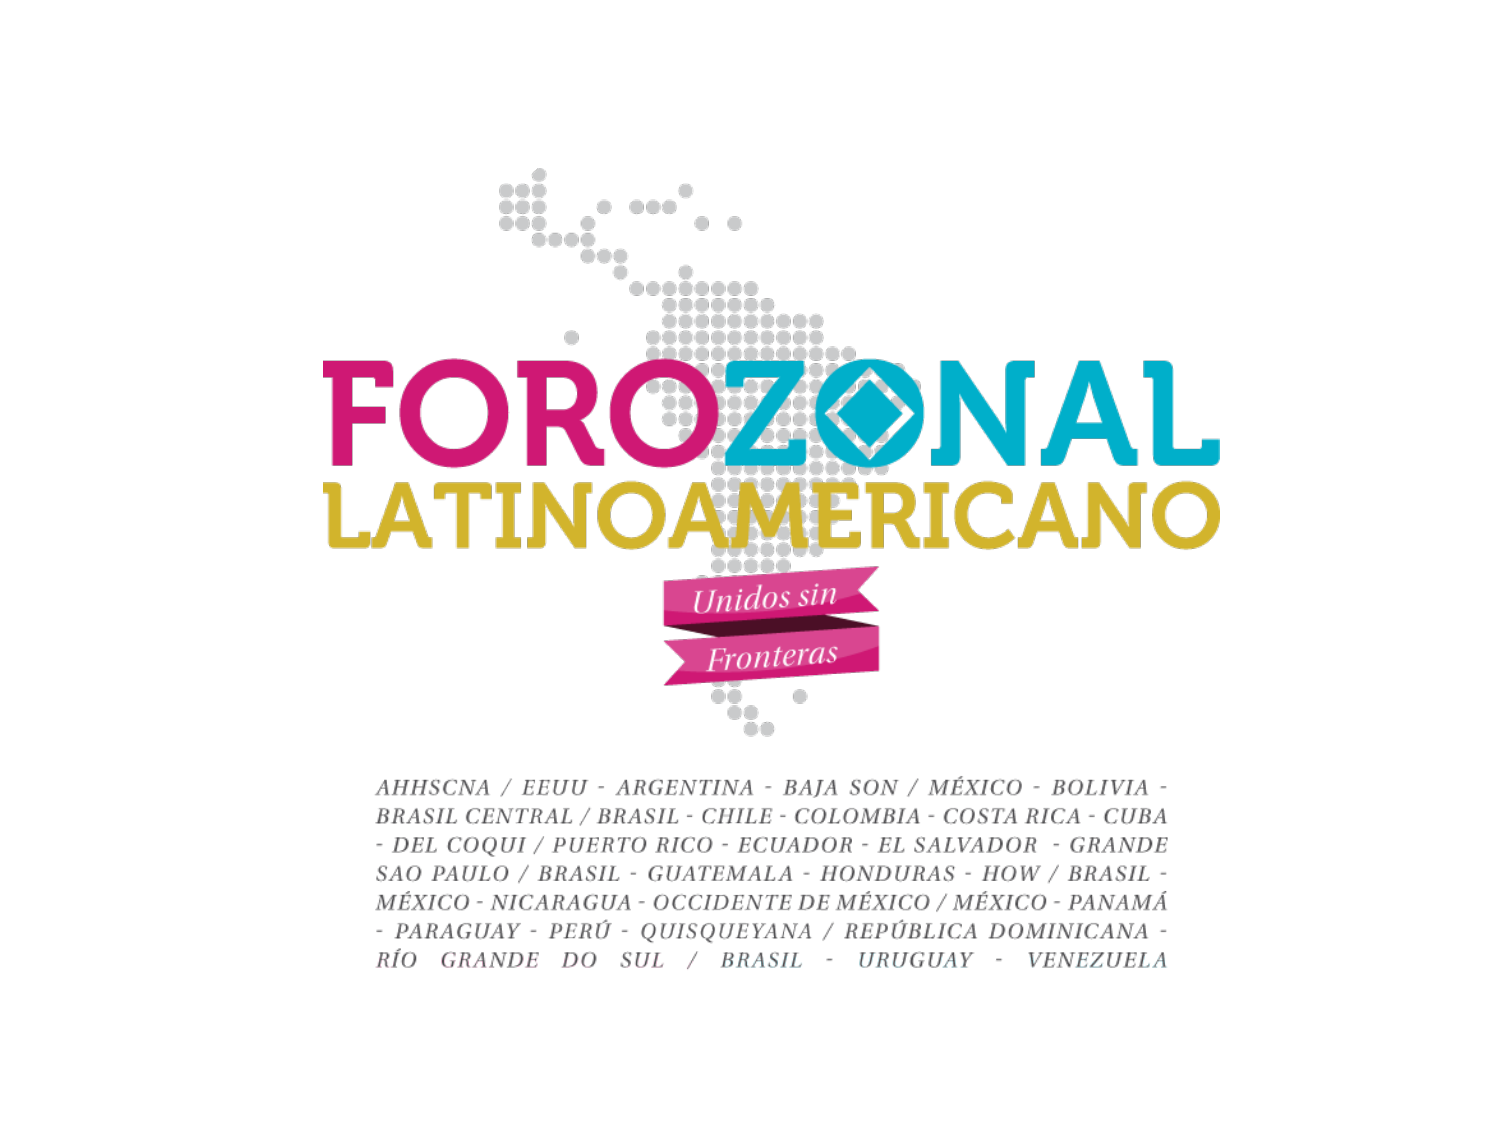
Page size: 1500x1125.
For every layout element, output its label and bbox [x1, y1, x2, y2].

picture [322, 168, 1220, 974]
